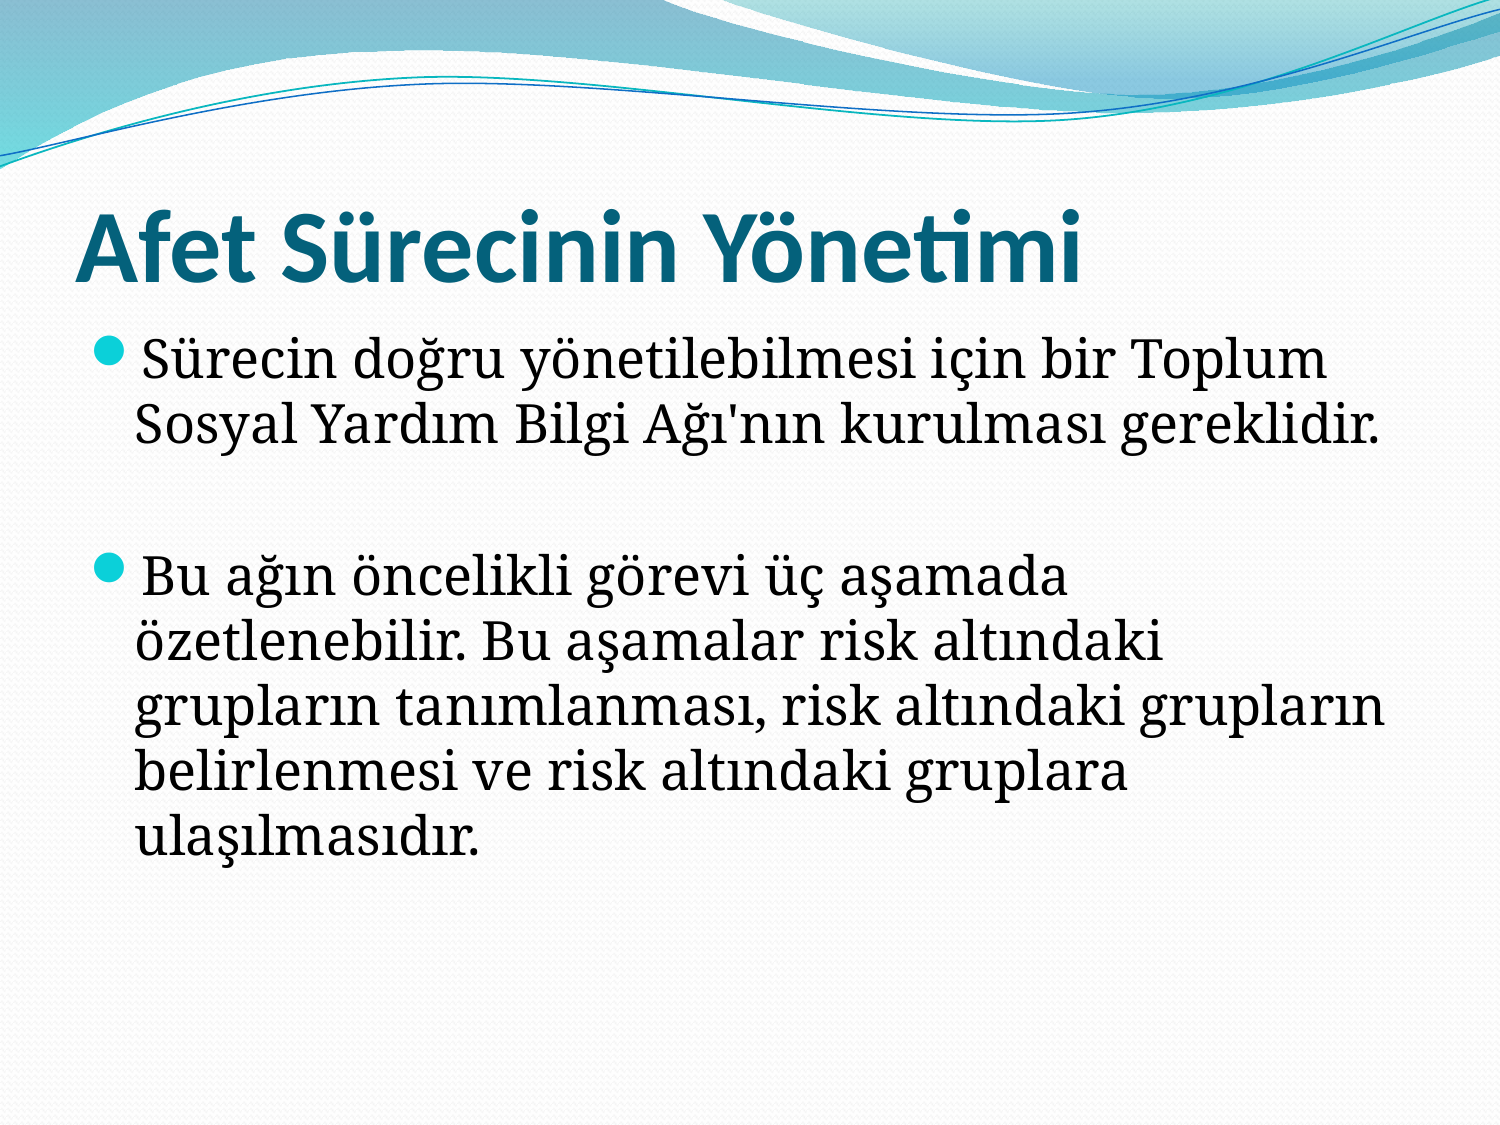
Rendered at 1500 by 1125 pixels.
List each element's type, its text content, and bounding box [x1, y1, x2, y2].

list Sürecin doğru yönetilebilmesi için bir Toplum Sosyal Yardım Bilgi Ağı'nın kurulması gereklidir. Bu ağın öncelikli görevi üç aşamada özetlenebilir. Bu aşamalar risk altındaki grupların tanımlanması, risk altındaki grupların belirlenmesi ve risk altındaki gruplara ulaşılmasıdır. [75, 317, 1425, 1038]
title Afet Sürecinin Yönetimi [75, 115, 1425, 303]
